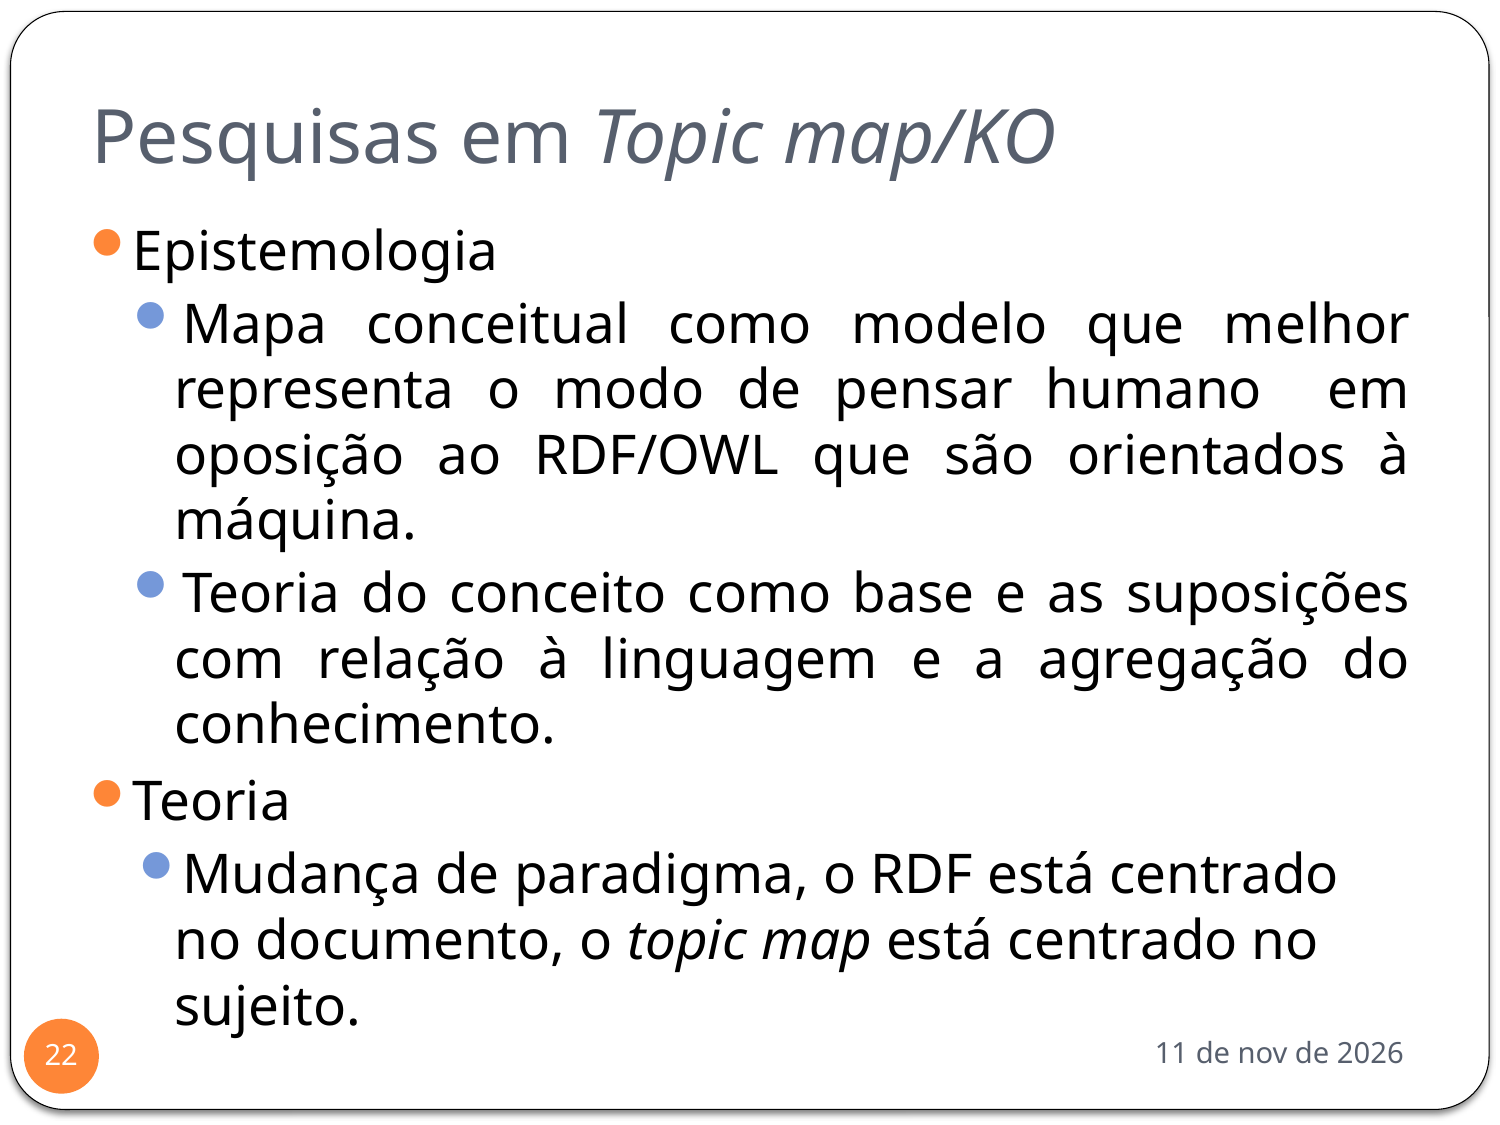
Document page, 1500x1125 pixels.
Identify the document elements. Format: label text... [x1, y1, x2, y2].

title Pesquisas em Topic map/KO [76, 42, 1427, 194]
slide_number 22 [23, 1018, 99, 1094]
list Epistemologia Mapa conceitual como modelo que melhor representa o modo de pensar humano em oposição ao RDF/OWL que são orientados à máquina. Teoria do conceito como base e as suposições com relação à linguagem e a agregação do conhecimento. Teoria Mudança de paradigma, o RDF está centrado no documento, o topic map está centrado no sujeito. [75, 208, 1425, 1047]
slide_number out-17 [1012, 1015, 1419, 1094]
